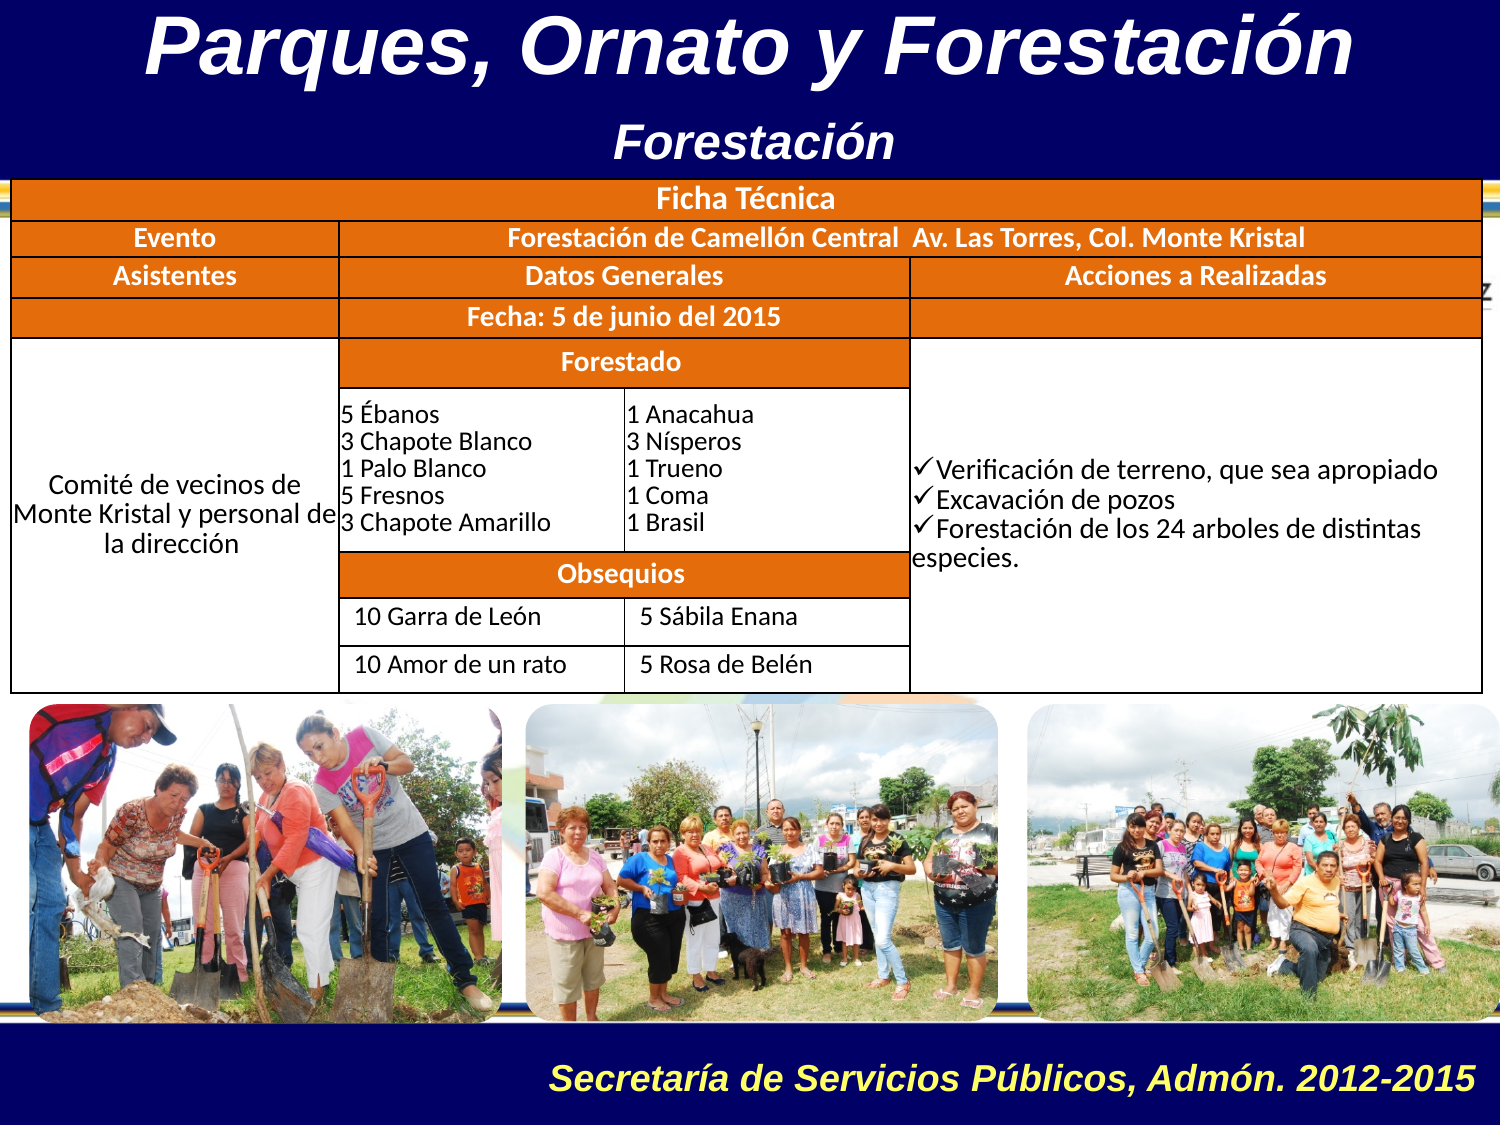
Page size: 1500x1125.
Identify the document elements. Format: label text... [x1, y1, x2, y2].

table_cell 5 Sábila Enana [625, 599, 909, 645]
table_cell Comité de vecinos de Monte Kristal y personal de la dirección [12, 339, 338, 692]
table_cell Acciones a Realizadas [911, 258, 1481, 297]
table_cell Datos Generales [340, 258, 909, 297]
table_cell 1 Anacahua 3 Nísperos 1 Trueno 1 Coma 1 Brasil [625, 389, 909, 551]
table_cell Forestación de Camellón Central Av. Las Torres, Col. Monte Kristal [340, 222, 1481, 256]
table_cell Asistentes [12, 258, 338, 297]
picture [0, 99, 1500, 1125]
table_cell Verificación de terreno, que sea apropiado Excavación de pozos Forestación de los 24 arboles de distintas especies. [911, 339, 1481, 692]
text_box Secretaría de Servicios Públicos, Admón. 2012-2015 [533, 1046, 1491, 1106]
table_cell 10 Amor de un rato [340, 647, 624, 692]
table_cell 10 Garra de León [340, 599, 624, 645]
table_cell 5 Ébanos 3 Chapote Blanco 1 Palo Blanco 5 Fresnos 3 Chapote Amarillo [340, 389, 624, 551]
table_cell Obsequios [340, 553, 909, 597]
table_cell Forestado [340, 339, 909, 387]
table_cell [12, 299, 338, 337]
table_cell Evento [12, 222, 338, 256]
table_cell [911, 299, 1481, 337]
text_box Forestación [257, 102, 1266, 178]
table_cell 5 Rosa de Belén [625, 647, 909, 692]
text_box Parques, Ornato y Forestación [0, 0, 1500, 99]
table_header Ficha Técnica [12, 180, 1481, 220]
table_cell Fecha: 5 de junio del 2015 [340, 299, 909, 337]
